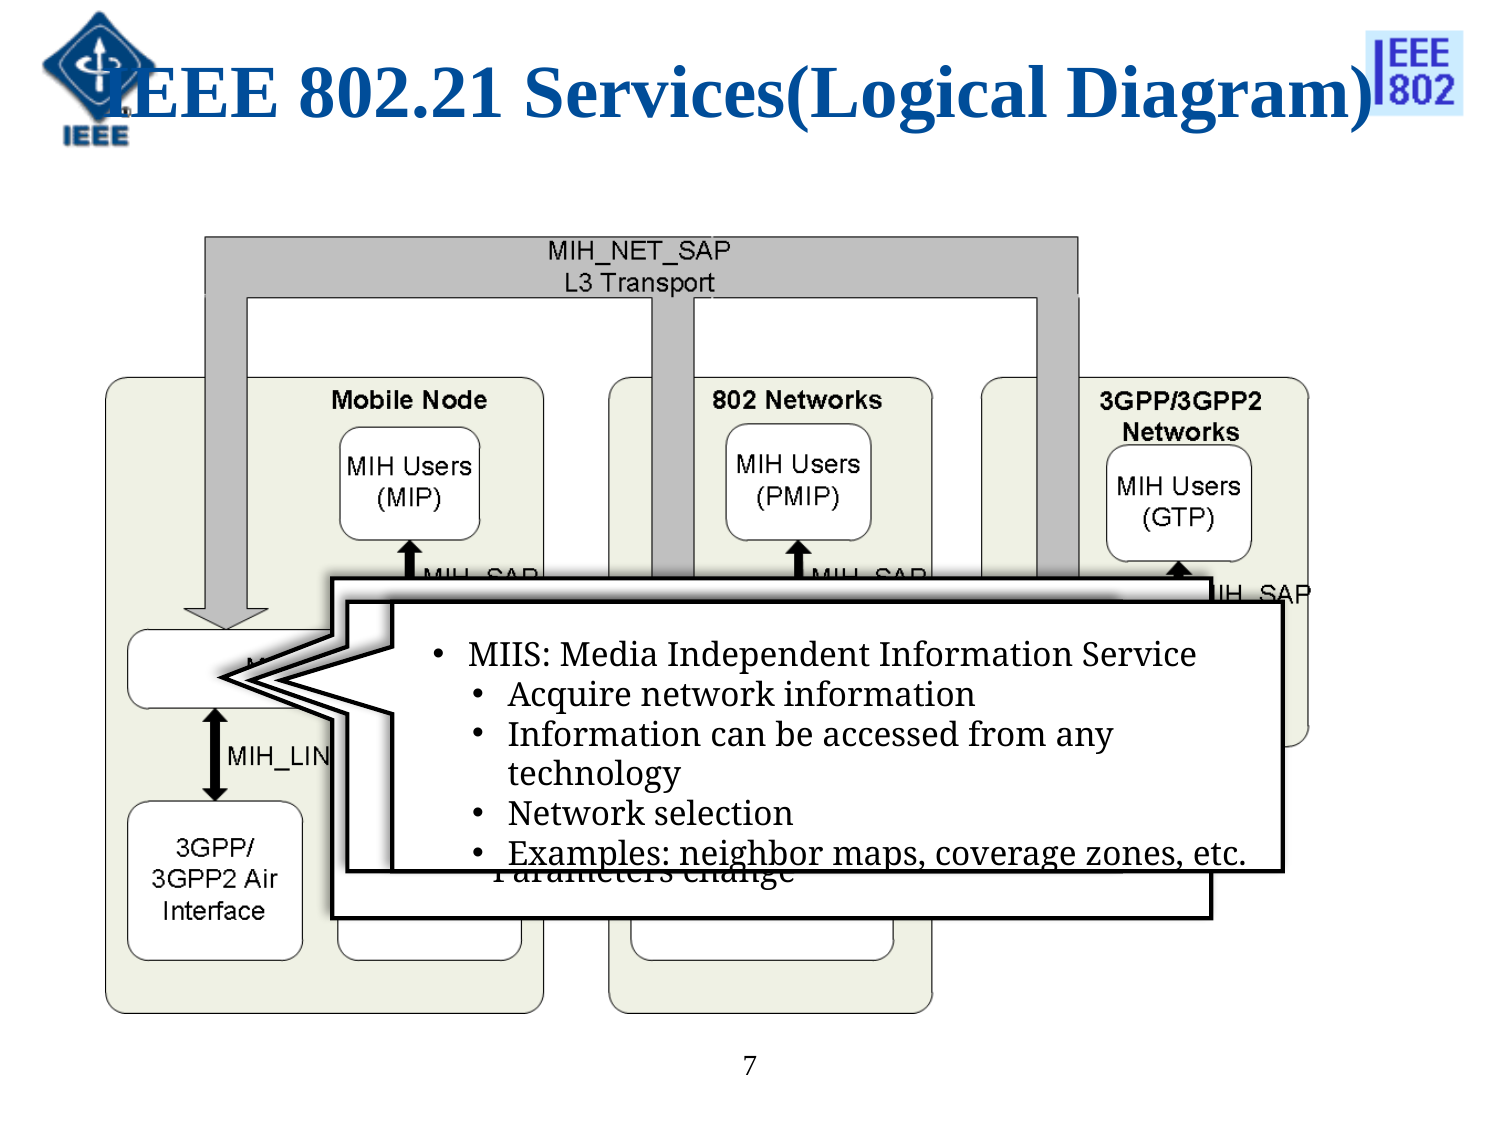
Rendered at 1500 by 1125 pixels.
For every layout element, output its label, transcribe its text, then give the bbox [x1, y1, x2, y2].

slide_number 7 [512, 1042, 988, 1103]
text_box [332, 578, 1259, 981]
picture [37, 9, 162, 150]
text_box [347, 601, 390, 924]
picture [105, 232, 1313, 1015]
title IEEE 802.21 Services(Logical Diagram) [68, 36, 1427, 151]
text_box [391, 601, 1284, 924]
picture [1351, 12, 1475, 141]
